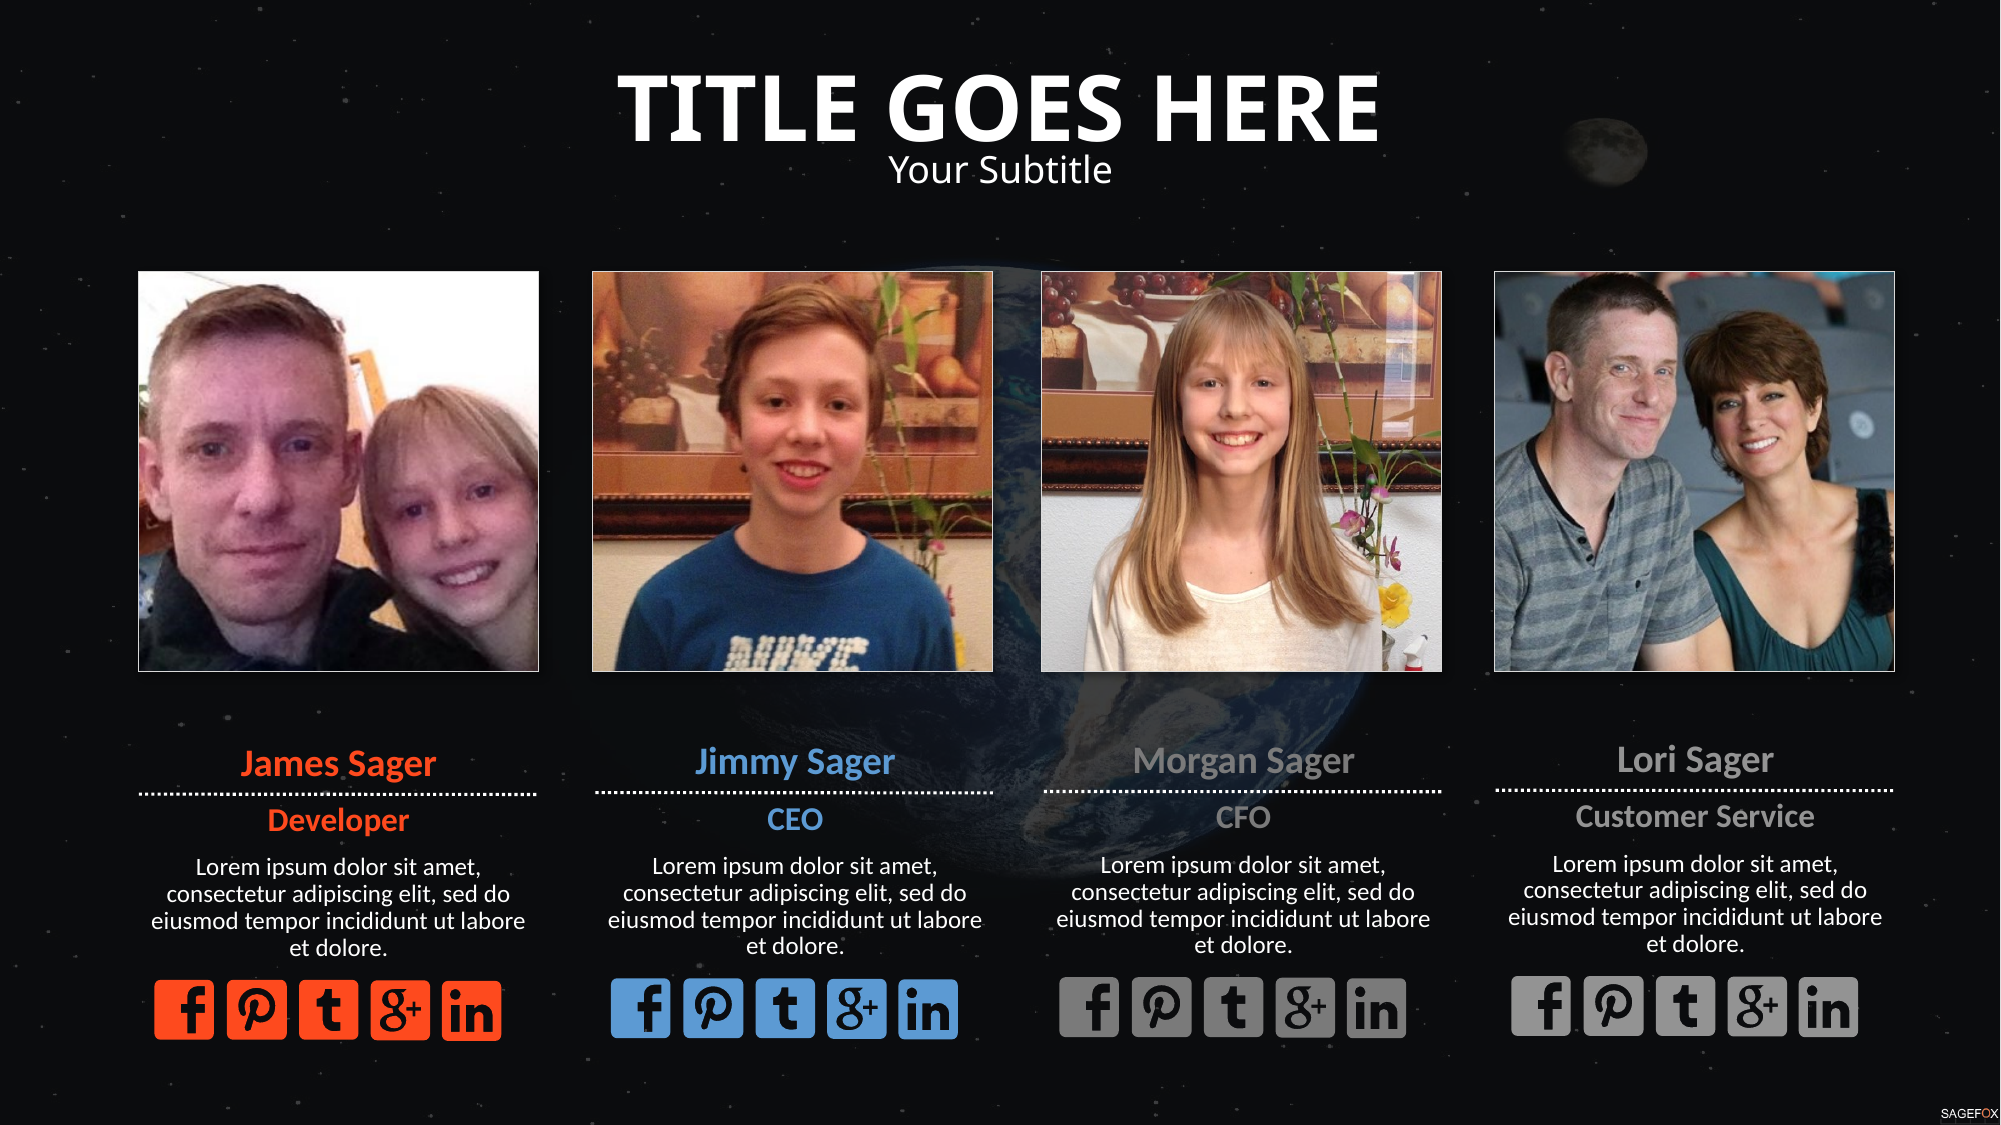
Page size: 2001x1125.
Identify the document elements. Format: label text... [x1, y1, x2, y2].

text_box Jimmy Sager [620, 740, 971, 784]
text_box Lorem ipsum dolor sit amet, consectetur adipiscing elit, sed do eiusmod tempor incididunt ut labore et dolore. [1495, 850, 1896, 964]
text_box [591, 270, 993, 672]
text_box CFO [1068, 797, 1419, 840]
text_box [138, 270, 540, 672]
text_box Lorem ipsum dolor sit amet, consectetur adipiscing elit, sed do eiusmod tempor incididunt ut labore et dolore. [1043, 851, 1444, 965]
picture [1940, 0, 2001, 1125]
text_box Morgan Sager [1068, 739, 1419, 782]
text_box [1494, 271, 1896, 673]
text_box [154, 979, 502, 1041]
text_box Lorem ipsum dolor sit amet, consectetur adipiscing elit, sed do eiusmod tempor incididunt ut labore et dolore. [138, 854, 539, 968]
text_box CEO [620, 798, 971, 841]
text_box James Sager [163, 742, 514, 785]
text_box Developer [163, 799, 514, 842]
text_box Customer Service [1520, 796, 1871, 839]
text_box [1040, 270, 1442, 672]
text_box Lorem ipsum dolor sit amet, consectetur adipiscing elit, sed do eiusmod tempor incididunt ut labore et dolore. [595, 852, 996, 966]
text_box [1511, 976, 1859, 1038]
text_box Lori Sager [1520, 738, 1871, 781]
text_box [610, 978, 958, 1040]
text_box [1059, 977, 1407, 1039]
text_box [548, 42, 1452, 199]
